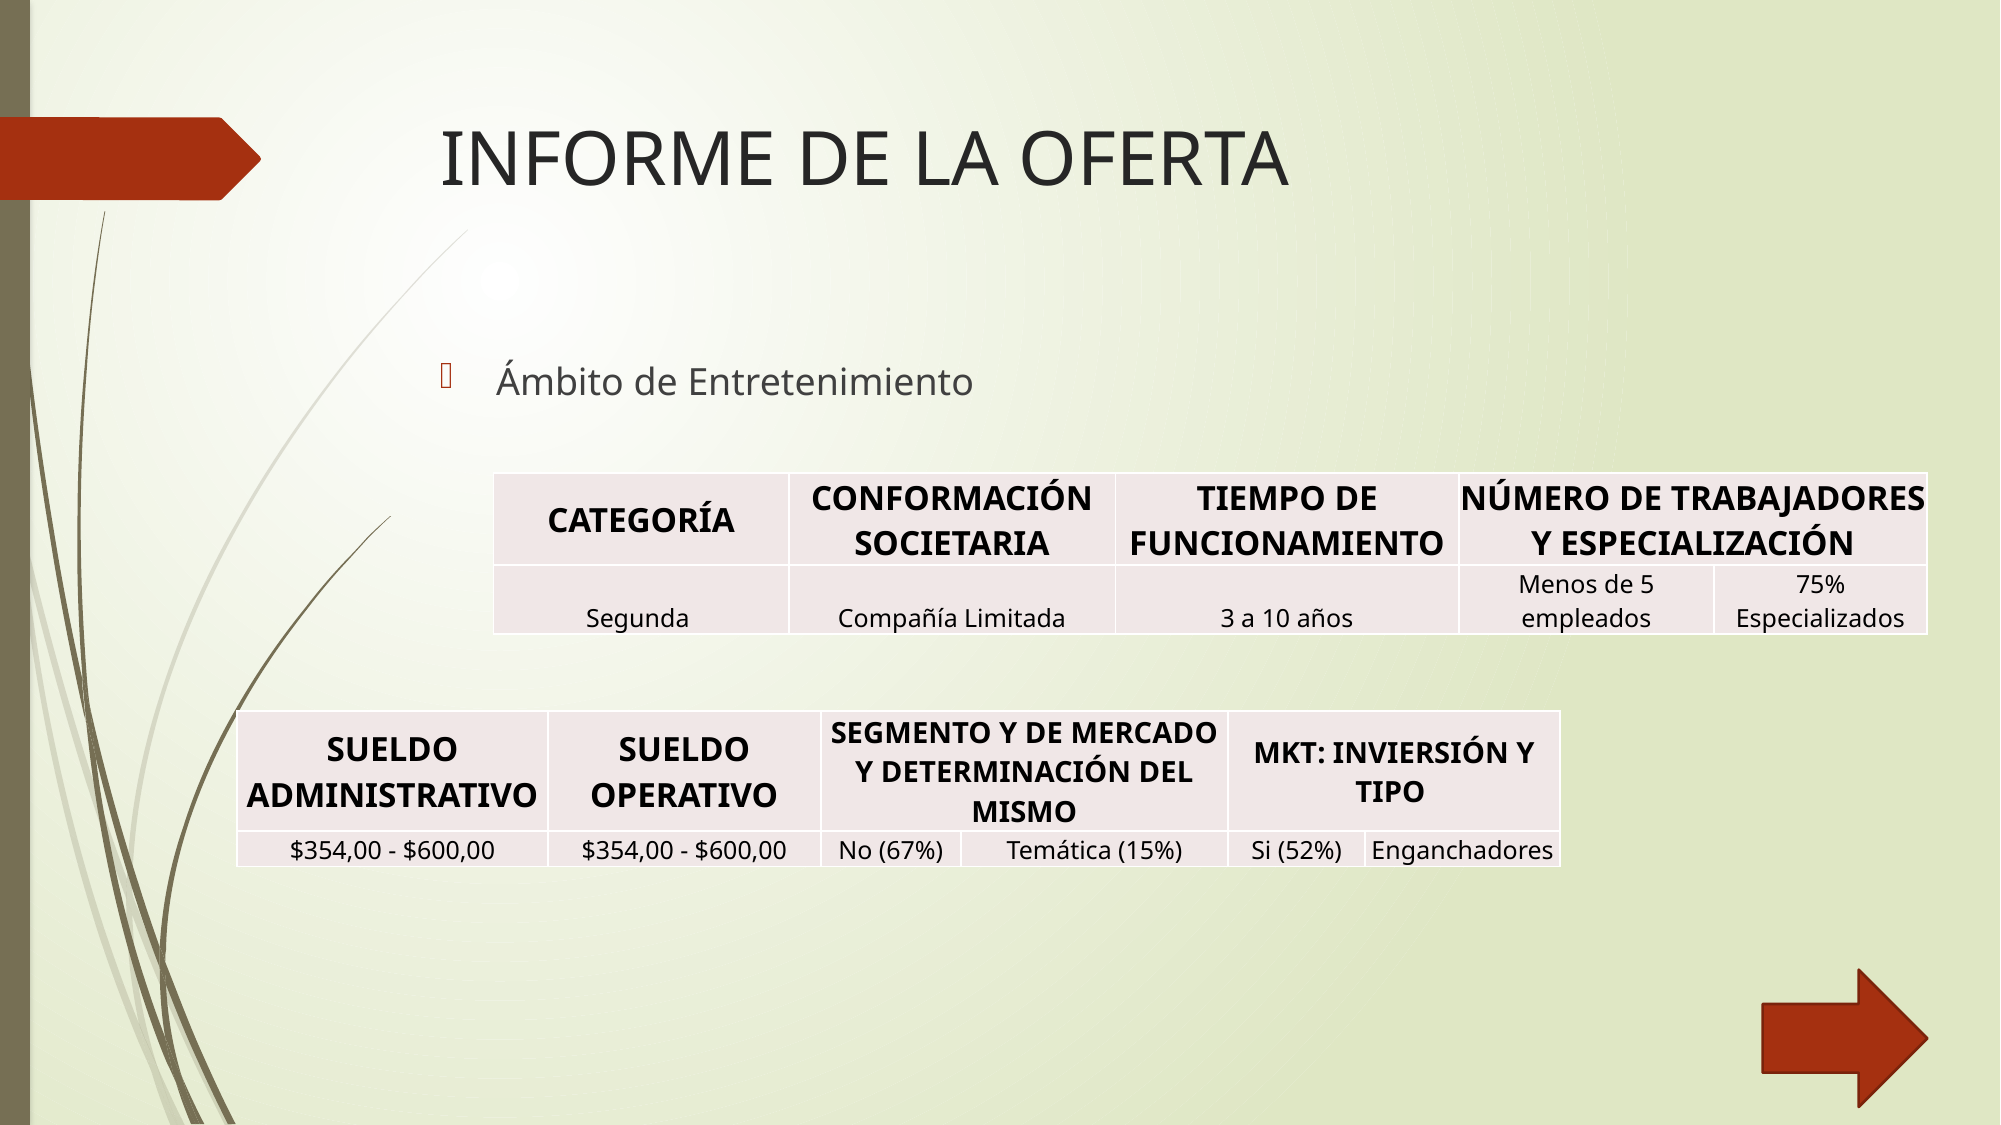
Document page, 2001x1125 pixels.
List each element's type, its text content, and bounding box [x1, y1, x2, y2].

table_cell Temática (15%) [962, 832, 1227, 866]
table_cell Si (52%) [1229, 832, 1364, 866]
text_box [1761, 968, 1929, 1109]
table_cell Enganchadores [1366, 832, 1559, 866]
table_header CATEGORÍA [494, 474, 788, 564]
table_header SEGMENTO Y DE MERCADO Y DETERMINACIÓN DEL MISMO [822, 712, 1227, 830]
list Ámbito de Entretenimiento [424, 350, 1888, 970]
title INFORME DE LA OFERTA [425, 102, 1888, 313]
table_cell Segunda [494, 566, 788, 633]
table_header MKT: INVIERSIÓN Y TIPO [1229, 712, 1559, 830]
table_header TIEMPO DE FUNCIONAMIENTO [1116, 474, 1458, 564]
table_cell No (67%) [822, 832, 960, 866]
table_cell $354,00 - $600,00 [238, 832, 547, 866]
table_header NÚMERO DE TRABAJADORES Y ESPECIALIZACIÓN [1460, 474, 1926, 564]
table_cell Menos de 5 empleados [1460, 566, 1713, 633]
table_header CONFORMACIÓN SOCIETARIA [790, 474, 1115, 564]
table_header SUELDO ADMINISTRATIVO [238, 712, 547, 830]
table_cell Compañía Limitada [790, 566, 1115, 633]
table_cell 3 a 10 años [1116, 566, 1458, 633]
table_cell 75% Especializados [1715, 566, 1926, 633]
table_header SUELDO OPERATIVO [549, 712, 820, 830]
table_cell $354,00 - $600,00 [549, 832, 820, 866]
